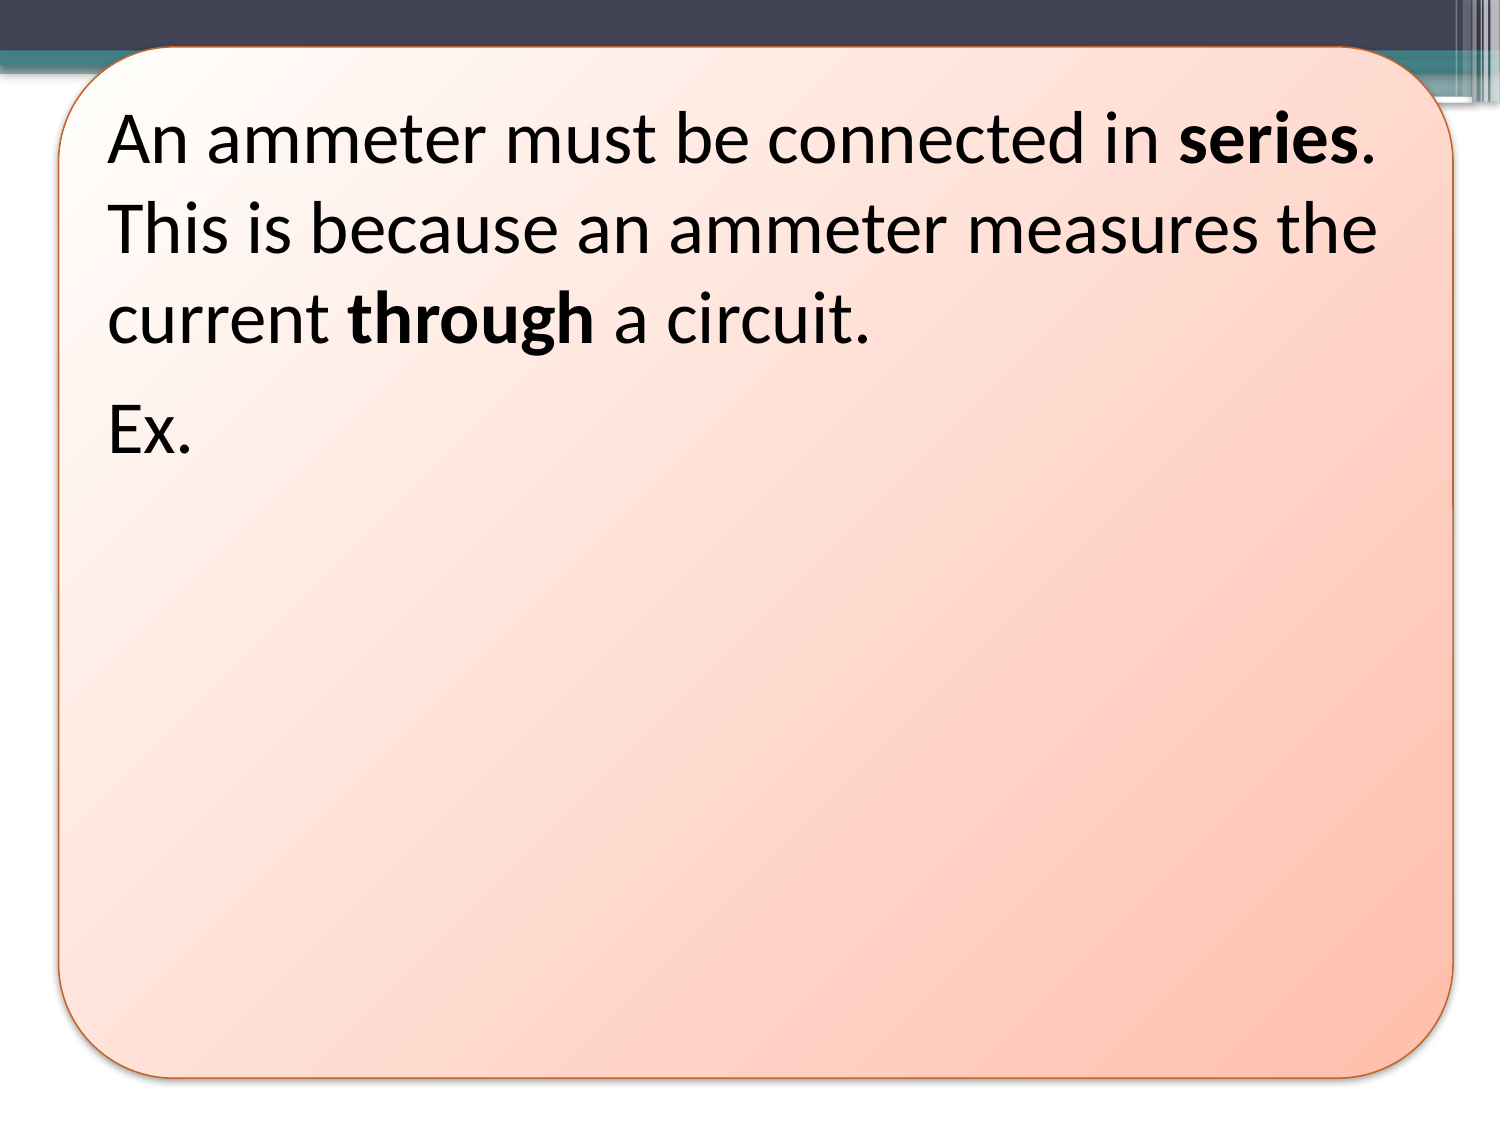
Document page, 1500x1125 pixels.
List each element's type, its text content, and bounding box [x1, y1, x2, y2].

text_box An ammeter must be connected in series. This is because an ammeter measures the current through a circuit. Ex. [57, 46, 1454, 1079]
